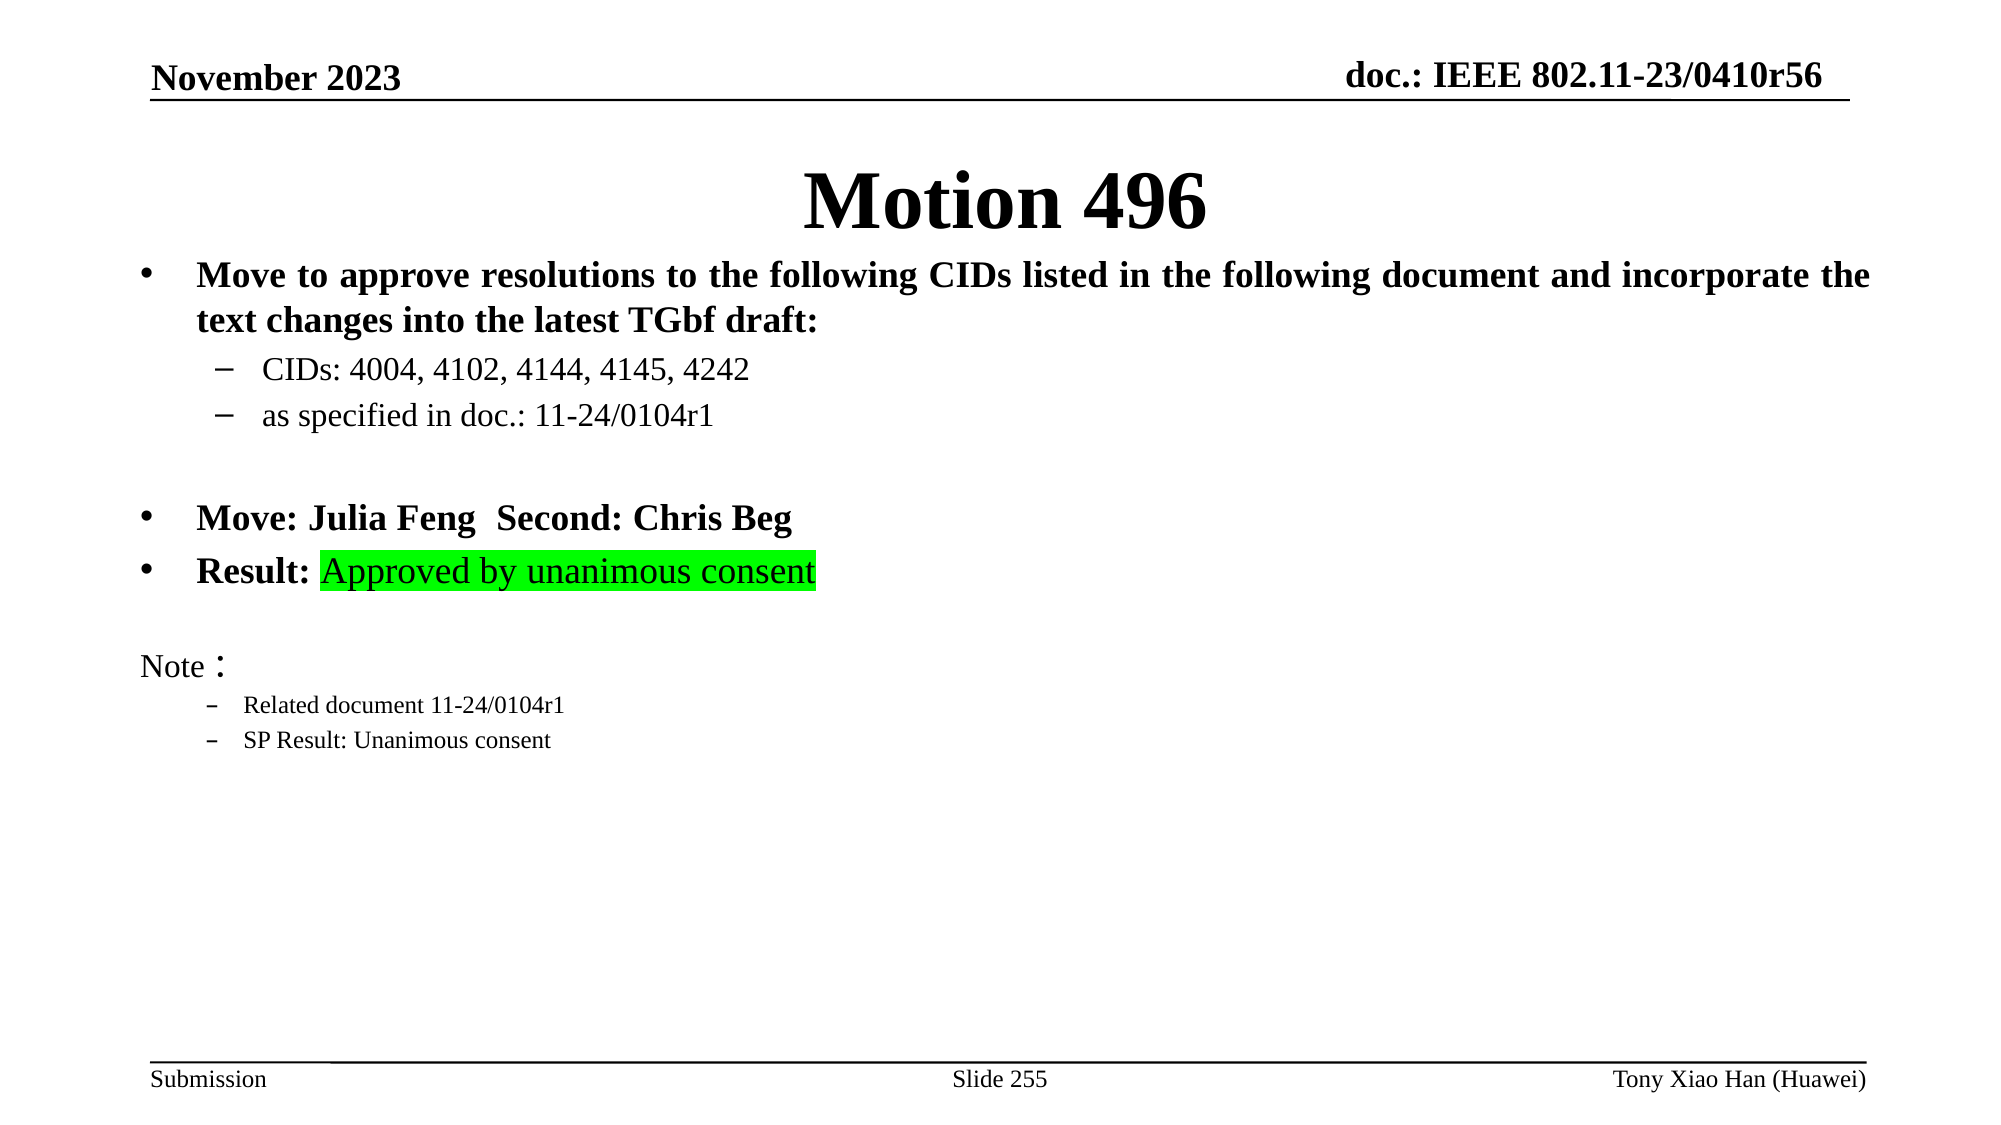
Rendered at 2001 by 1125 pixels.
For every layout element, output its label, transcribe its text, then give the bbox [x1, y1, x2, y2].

text_box Move to approve resolutions to the following CIDs listed in the following document and incorporate the text changes into the latest TGbf draft: CIDs: 4004, 4102, 4144, 4145, 4242 as specified in doc.: 11-24/0104r1 Move: Julia Feng Second: Chris Beg Result: Approved by unanimous consent Note： Related document 11-24/0104r1 SP Result: Unanimous consent [125, 212, 1888, 988]
text_box Motion 496 [368, 137, 1644, 212]
